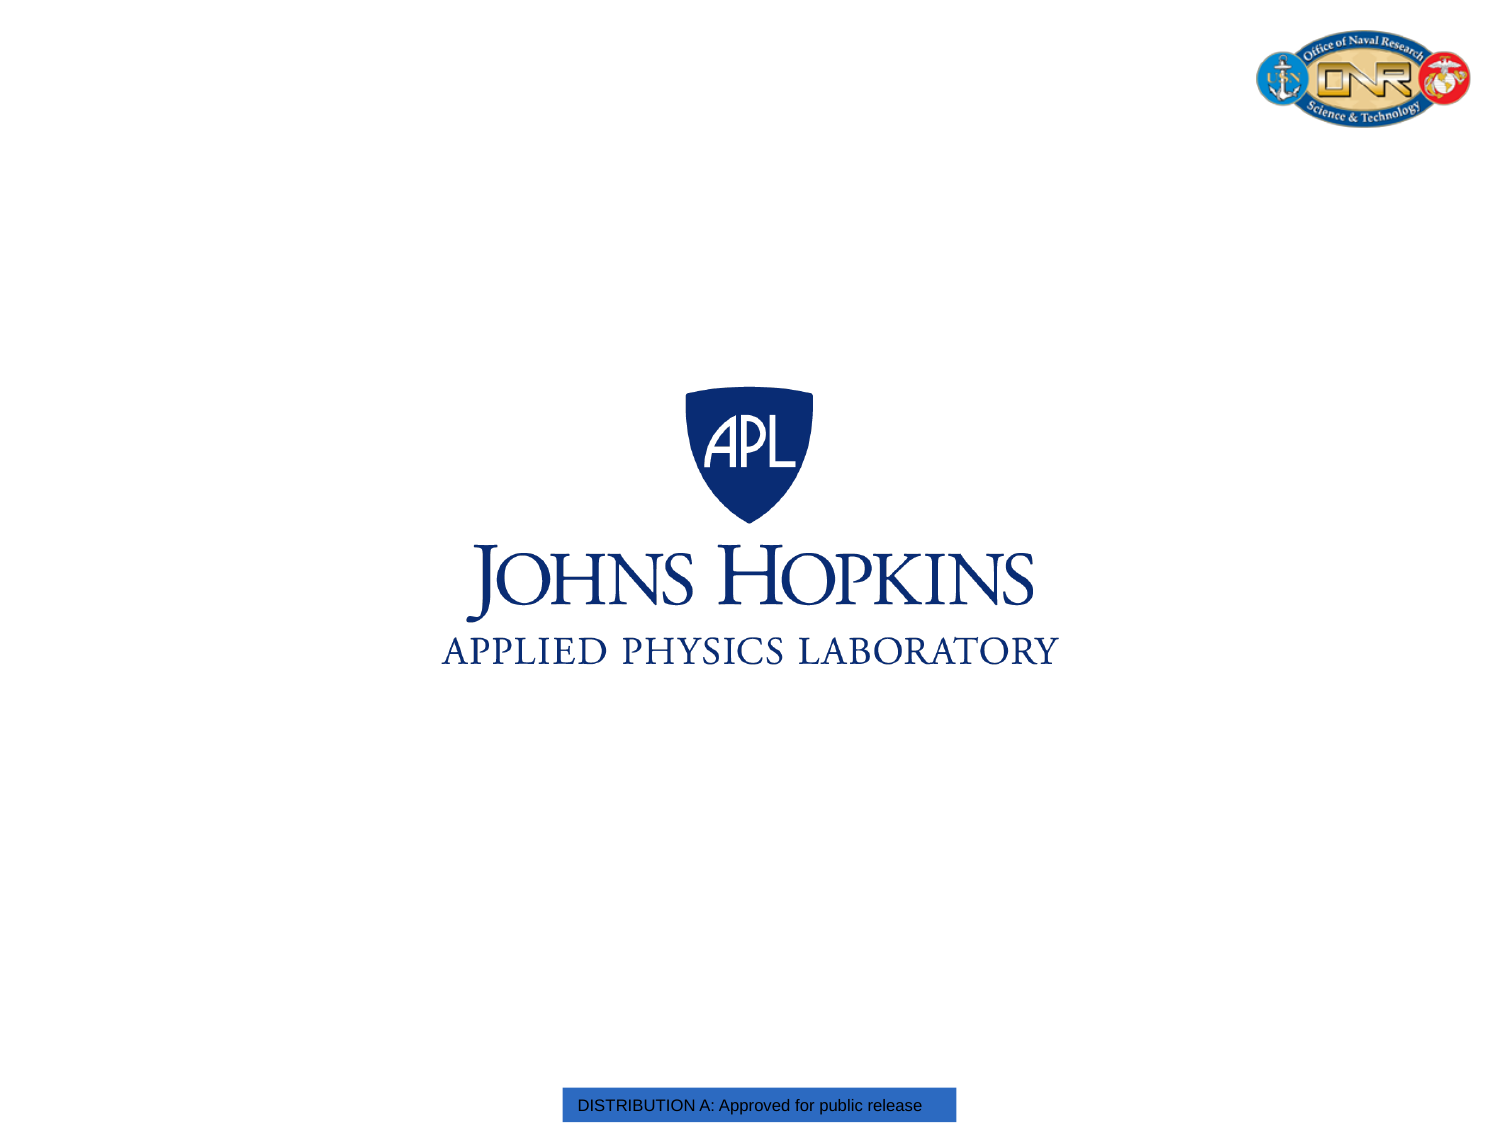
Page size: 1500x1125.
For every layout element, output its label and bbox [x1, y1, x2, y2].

picture [331, 251, 1168, 799]
picture [1256, 30, 1471, 128]
